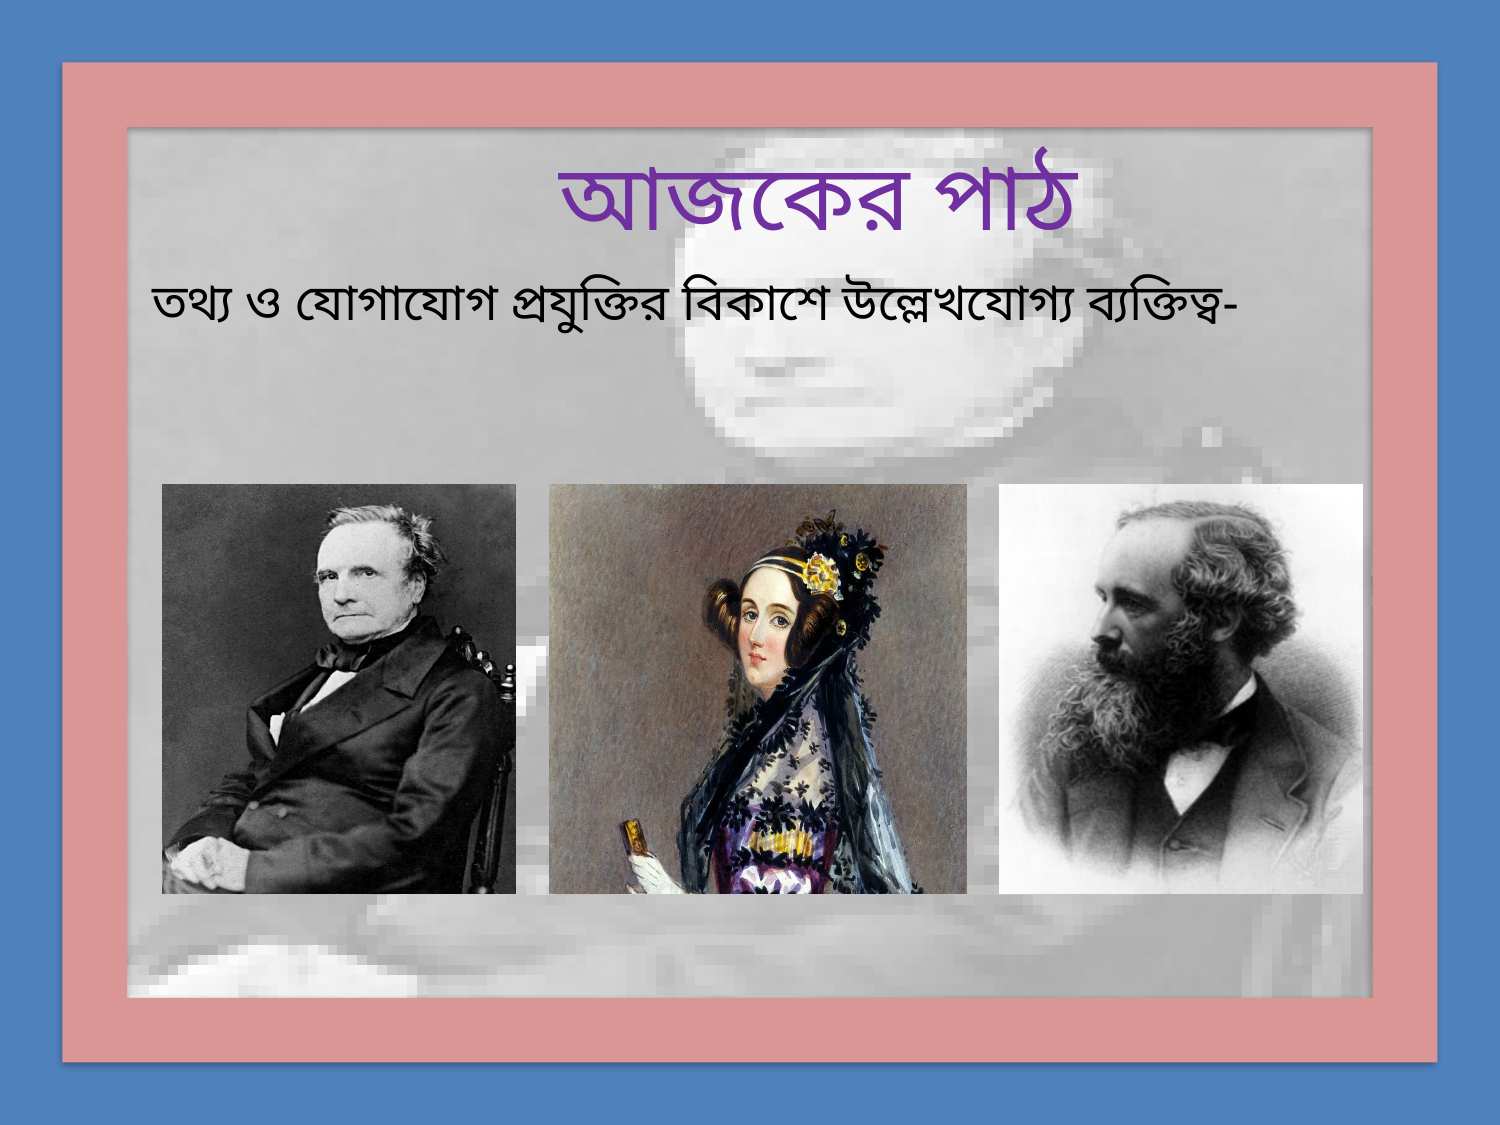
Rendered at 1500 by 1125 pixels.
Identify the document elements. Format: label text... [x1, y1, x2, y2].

picture [129, 129, 399, 996]
picture [549, 484, 967, 894]
text_box [60, 60, 1440, 1065]
title আজকের পাঠ [399, 139, 1238, 262]
text_box [0, 0, 1500, 1125]
picture [162, 484, 516, 894]
picture [999, 129, 1371, 996]
list তথ্য ও যোগাযোগ প্রযুক্তির বিকাশে উল্লেখযোগ্য ব্যক্তিত্ব- [137, 262, 1363, 994]
